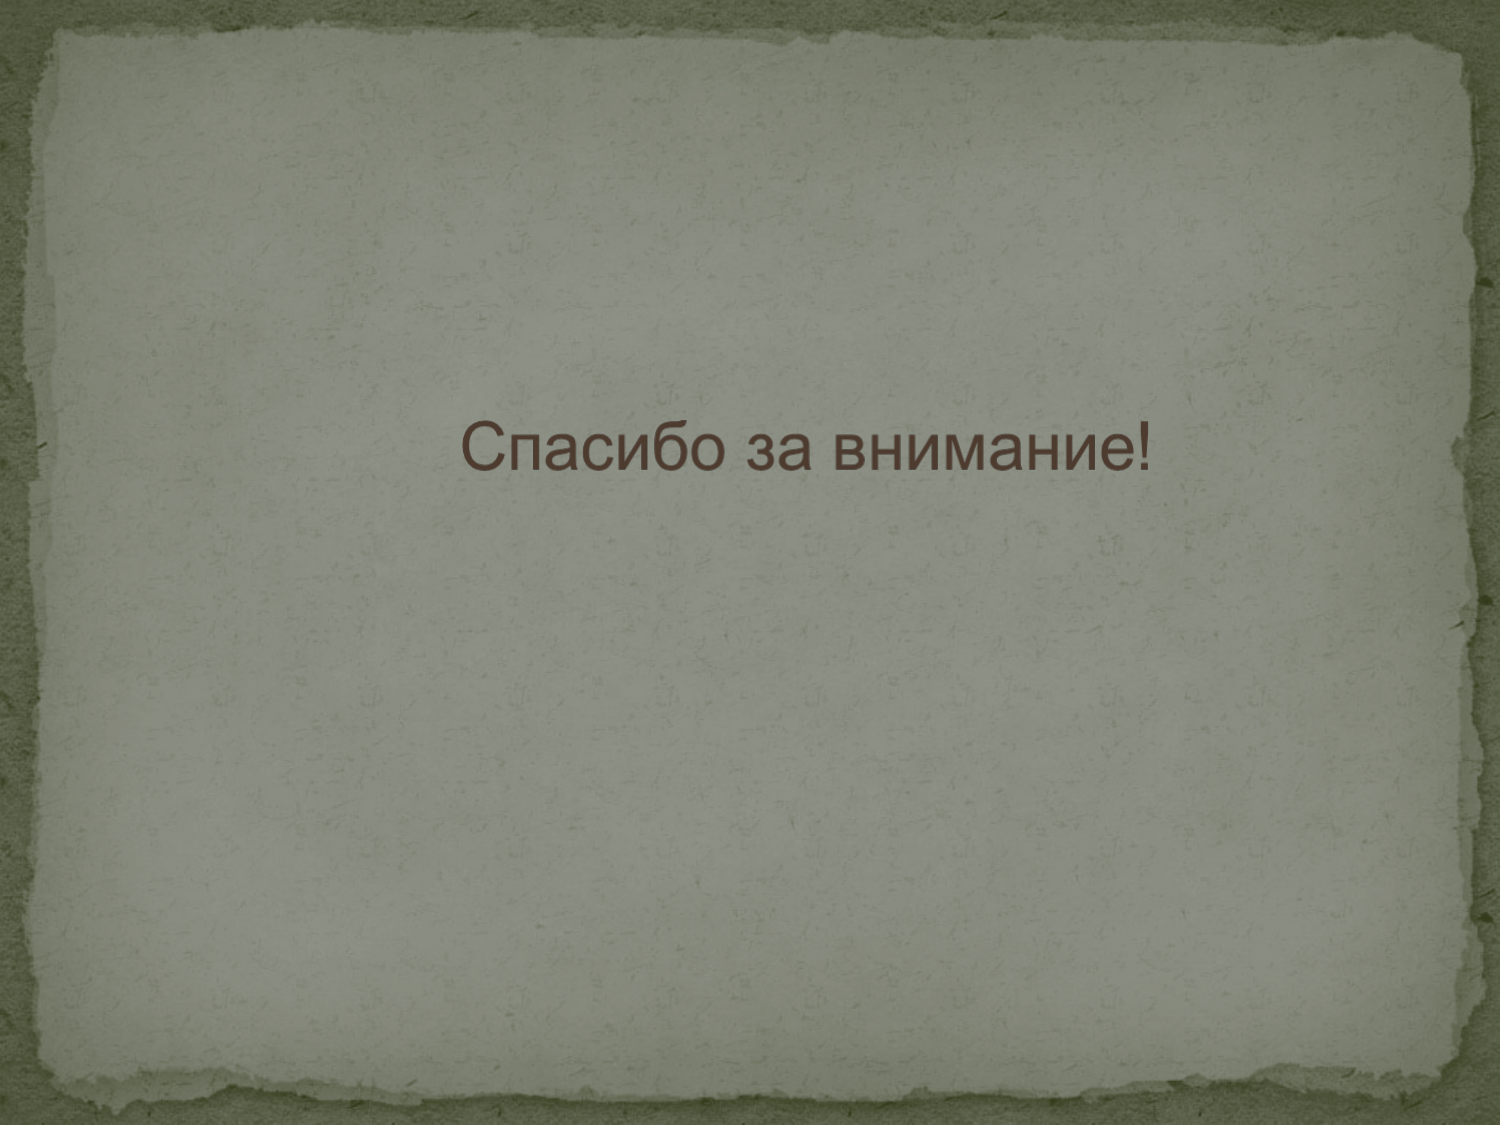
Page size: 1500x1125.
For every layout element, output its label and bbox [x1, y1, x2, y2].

picture [419, 385, 1196, 526]
